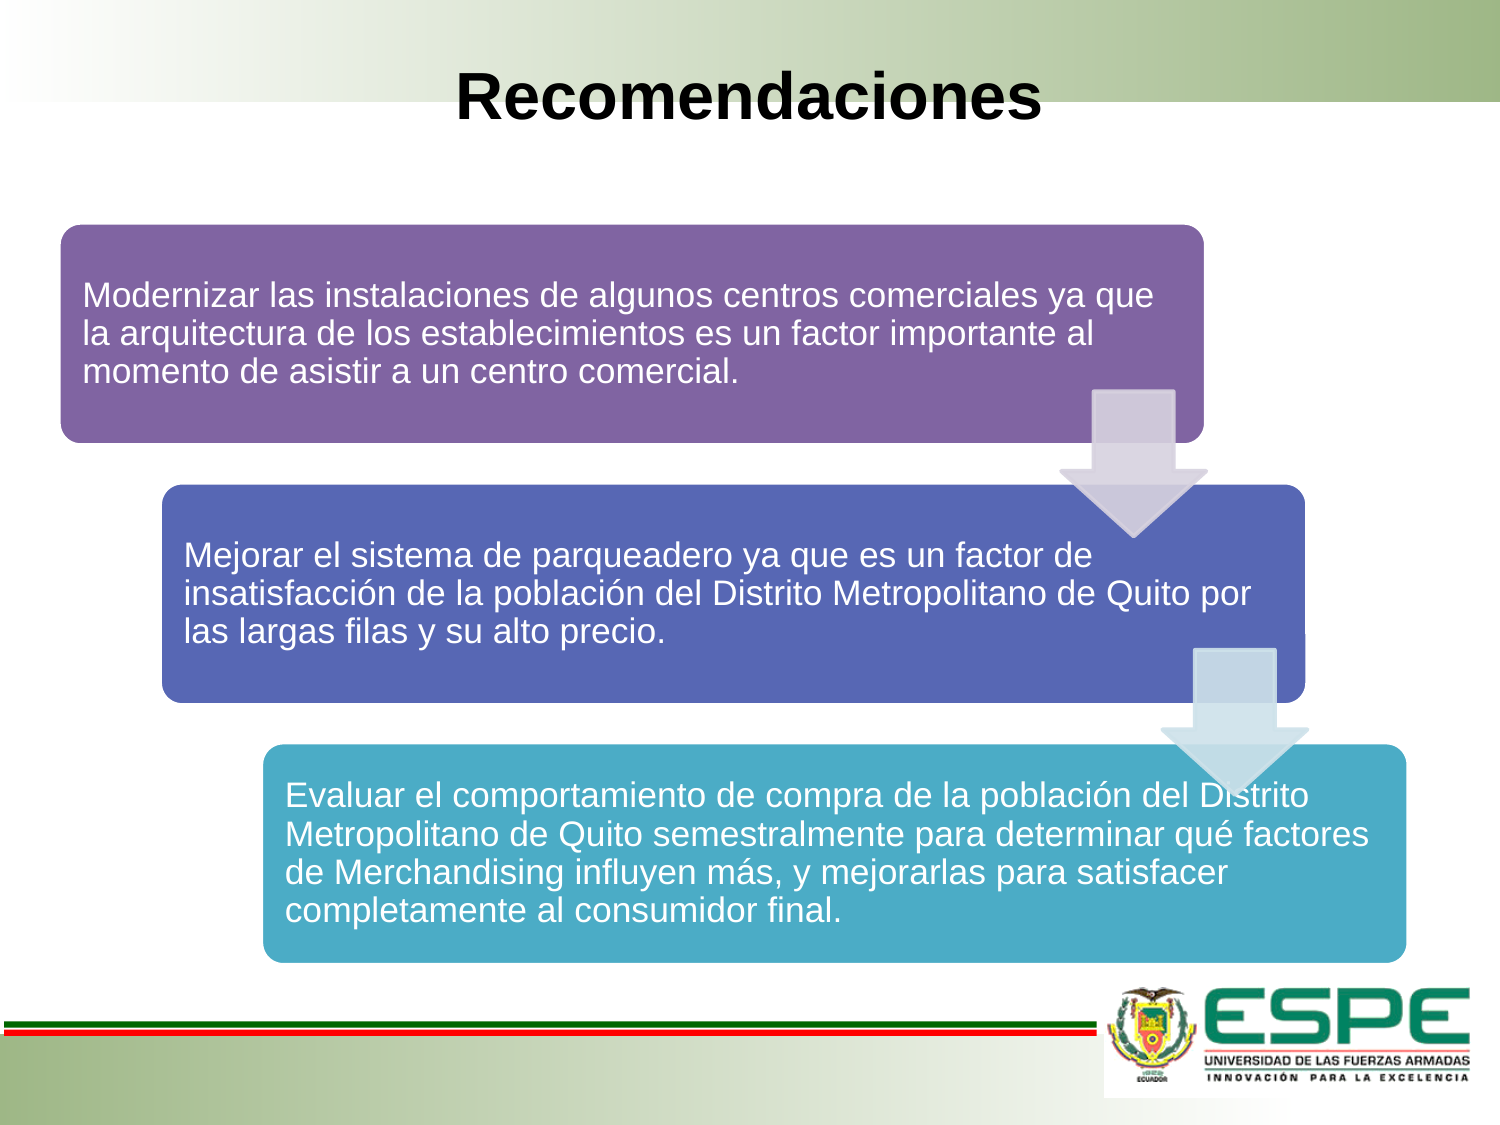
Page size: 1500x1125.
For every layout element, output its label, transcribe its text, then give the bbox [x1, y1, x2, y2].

picture [1104, 976, 1483, 1098]
title Recomendaciones [75, 45, 1425, 233]
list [58, 222, 1409, 966]
